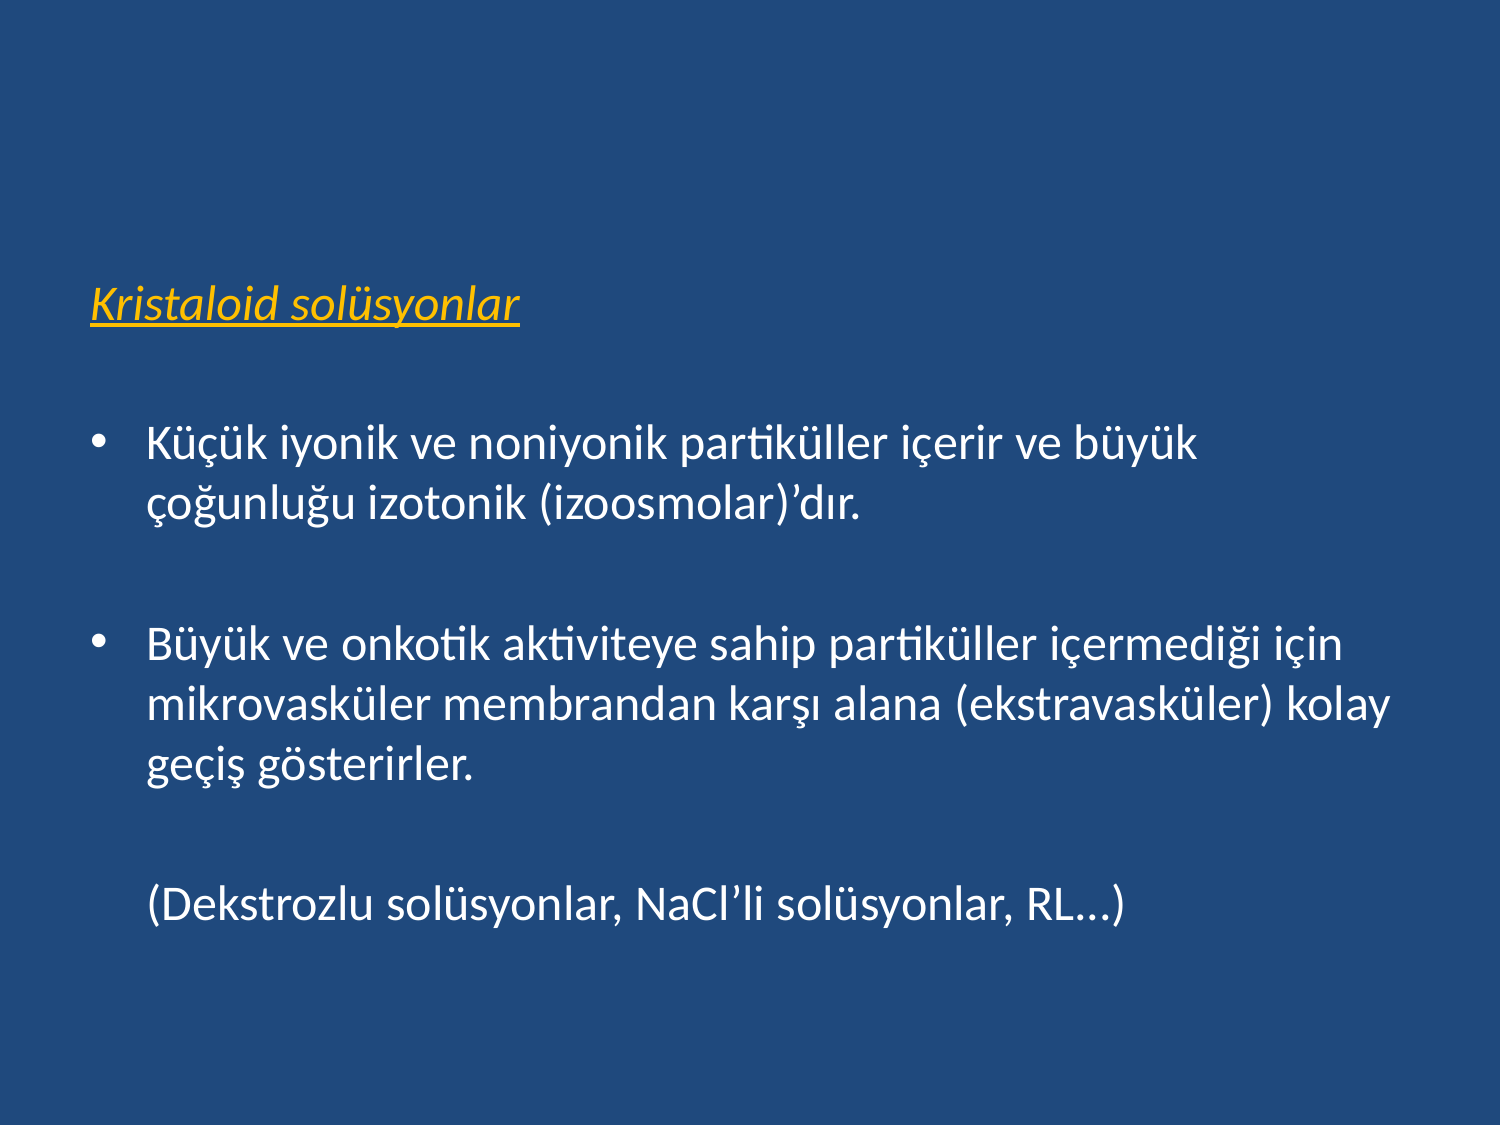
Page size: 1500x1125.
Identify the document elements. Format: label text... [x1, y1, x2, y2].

list Kristaloid solüsyonlar Küçük iyonik ve noniyonik partiküller içerir ve büyük çoğunluğu izotonik (izoosmolar)’dır. Büyük ve onkotik aktiviteye sahip partiküller içermediği için mikrovasküler membrandan karşı alana (ekstravasküler) kolay geçiş gösterirler. (Dekstrozlu solüsyonlar, NaCl’li solüsyonlar, RL...) [75, 262, 1425, 1005]
